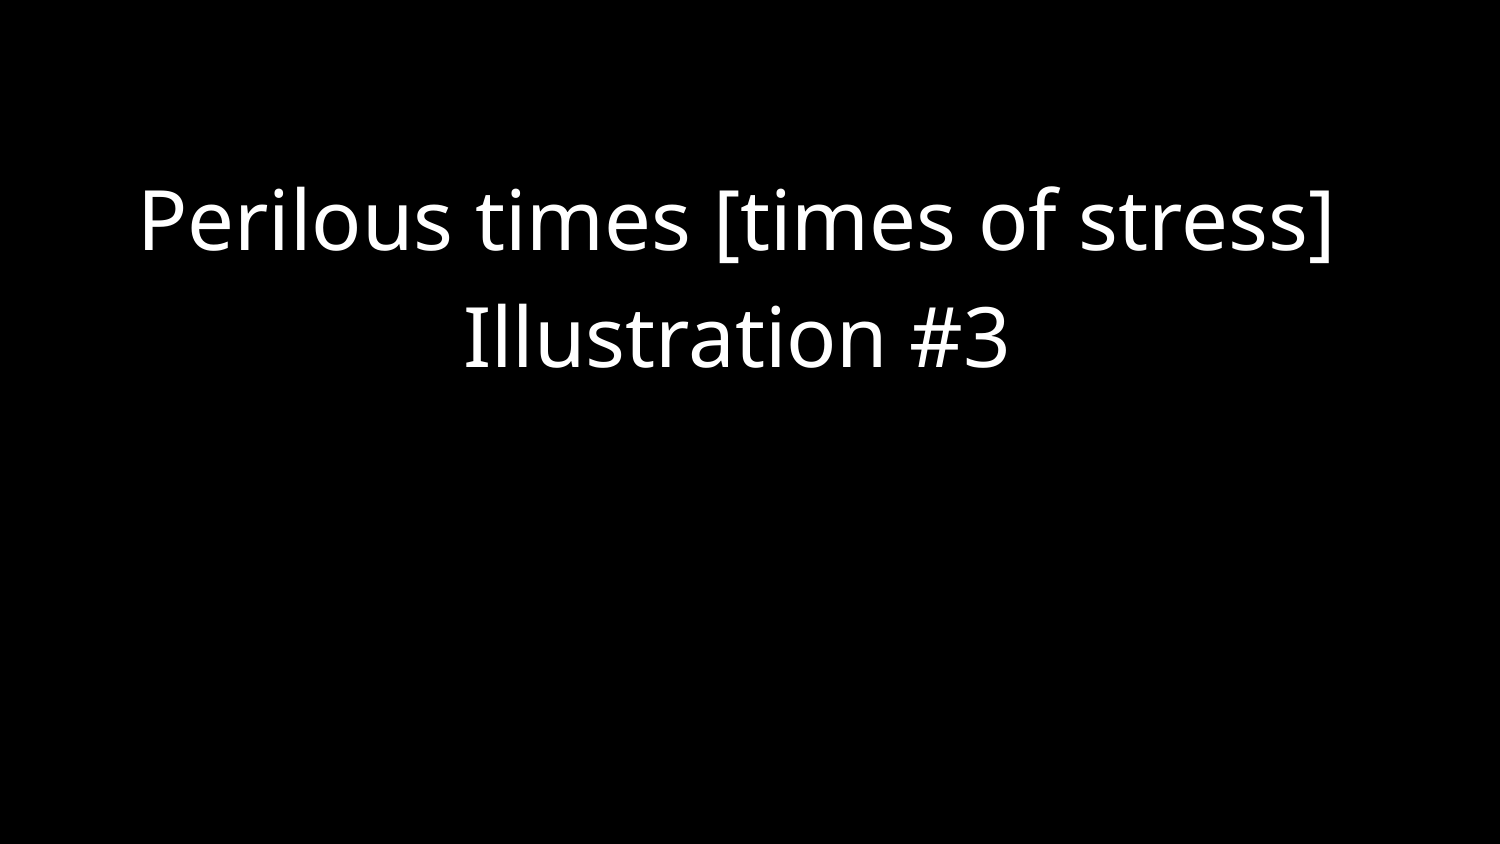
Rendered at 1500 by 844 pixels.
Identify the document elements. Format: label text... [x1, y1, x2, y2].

list Perilous times [times of stress] Illustration #3 [50, 46, 1425, 810]
